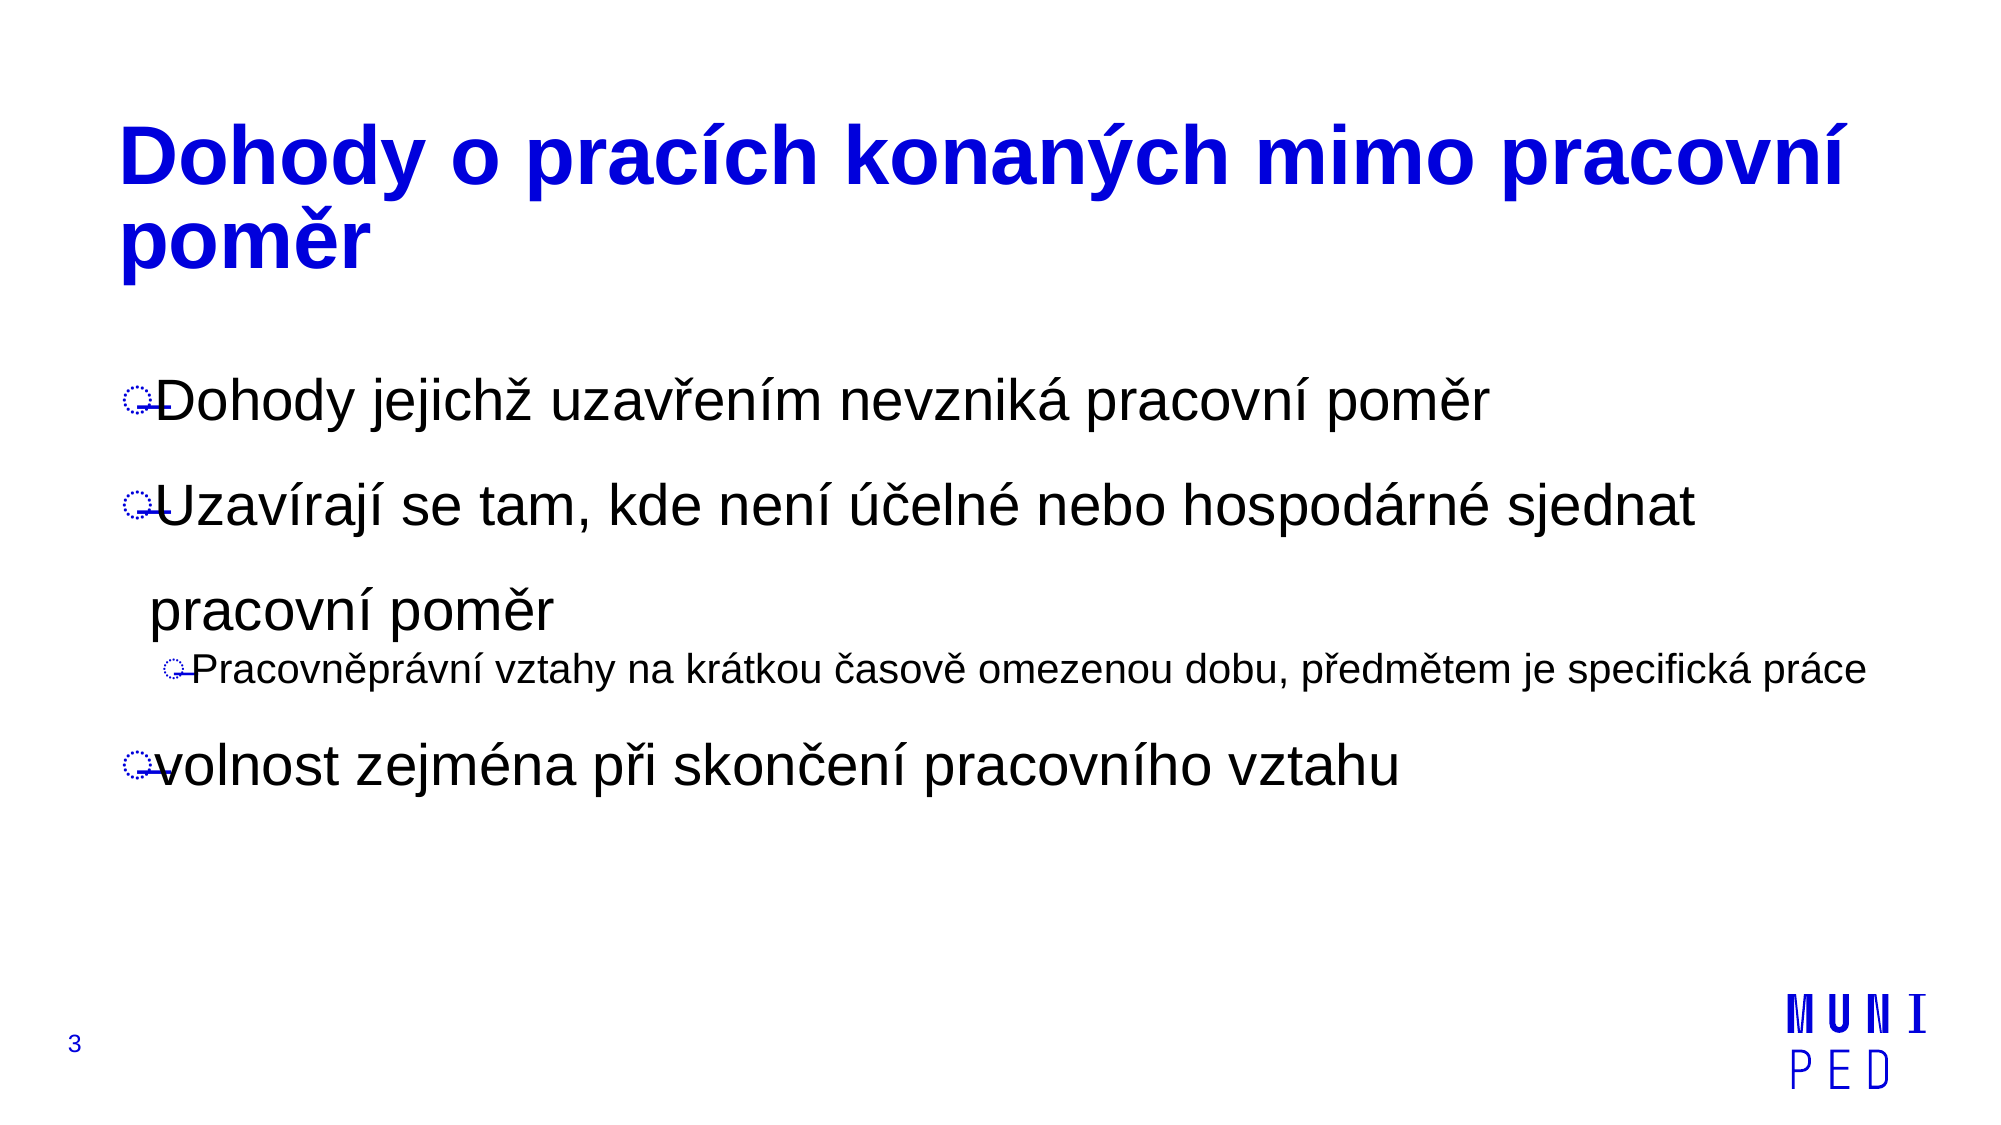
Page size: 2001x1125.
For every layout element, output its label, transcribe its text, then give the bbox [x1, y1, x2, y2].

title Dohody o pracích konaných mimo pracovní poměr [118, 118, 1883, 193]
list Dohody jejichž uzavřením nevzniká pracovní poměr Uzavírají se tam, kde není účelné nebo hospodárné sjednat pracovní poměr Pracovněprávní vztahy na krátkou časově omezenou dobu, předmětem je specifická práce volnost zejména při skončení pracovního vztahu [108, 327, 1873, 967]
slide_number 3 [67, 1021, 110, 1063]
